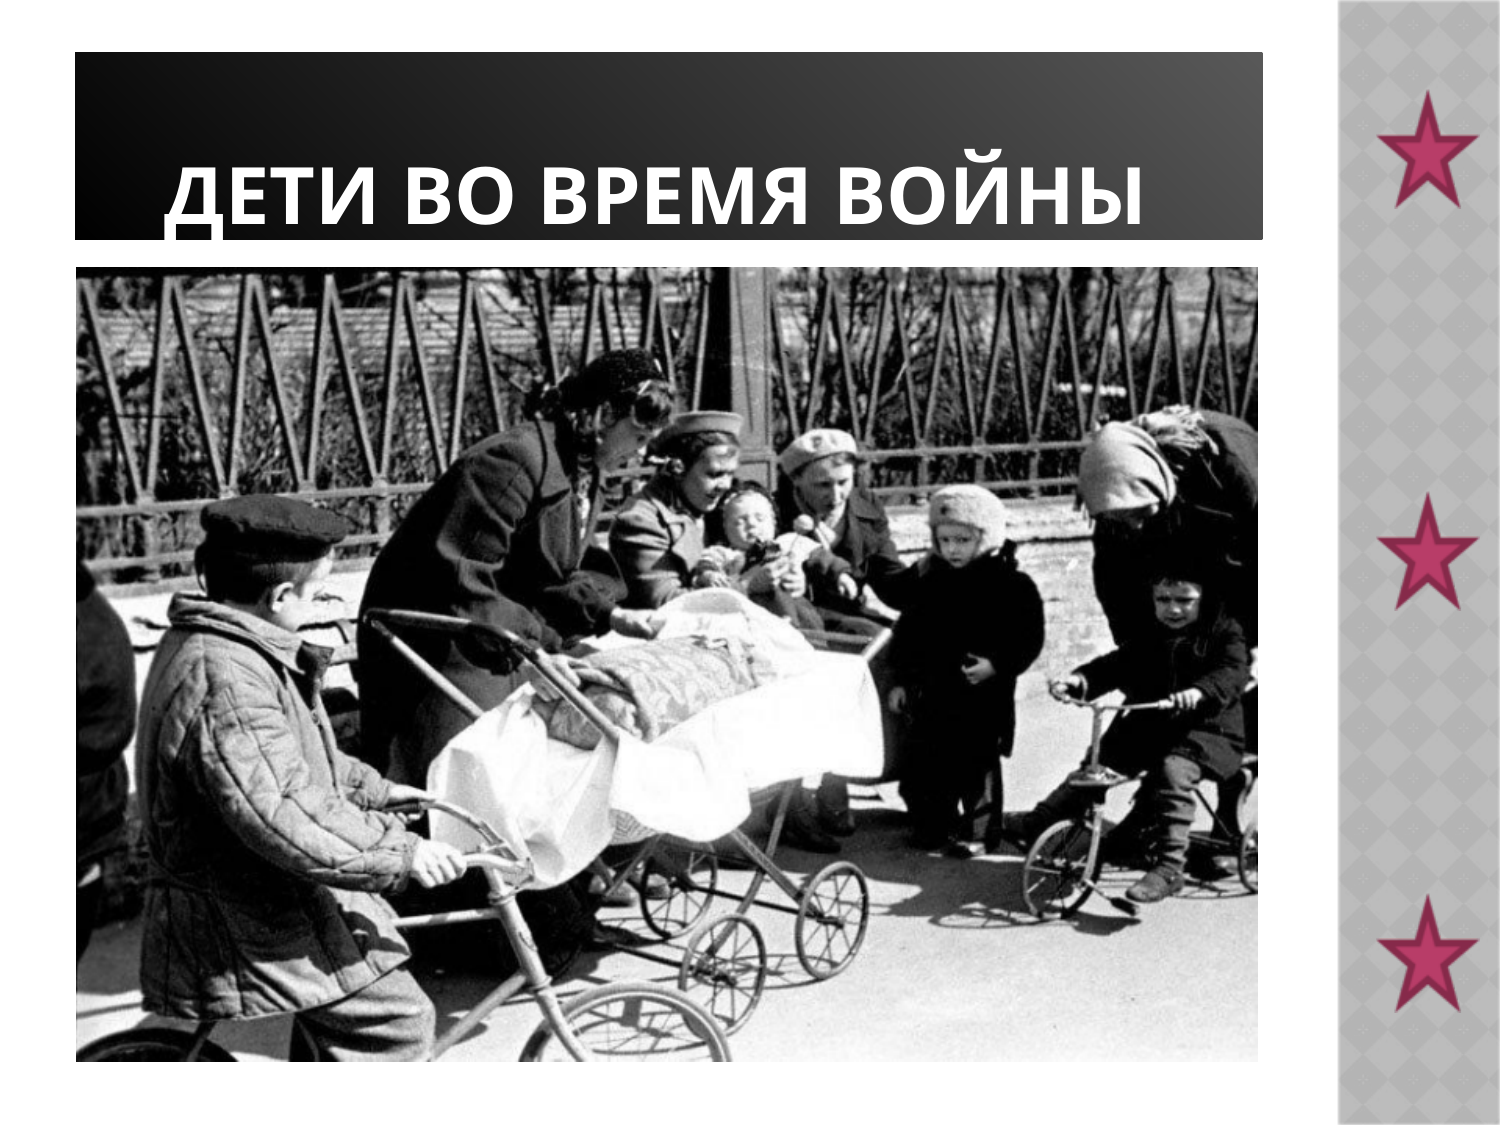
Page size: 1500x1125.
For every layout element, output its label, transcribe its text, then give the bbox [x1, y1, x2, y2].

picture [1376, 89, 1480, 209]
picture [76, 267, 1258, 1062]
picture [1376, 491, 1480, 611]
title ДЕТИ ВО ВРЕМЯ ВОЙНЫ [75, 52, 1263, 240]
picture [1376, 893, 1480, 1013]
